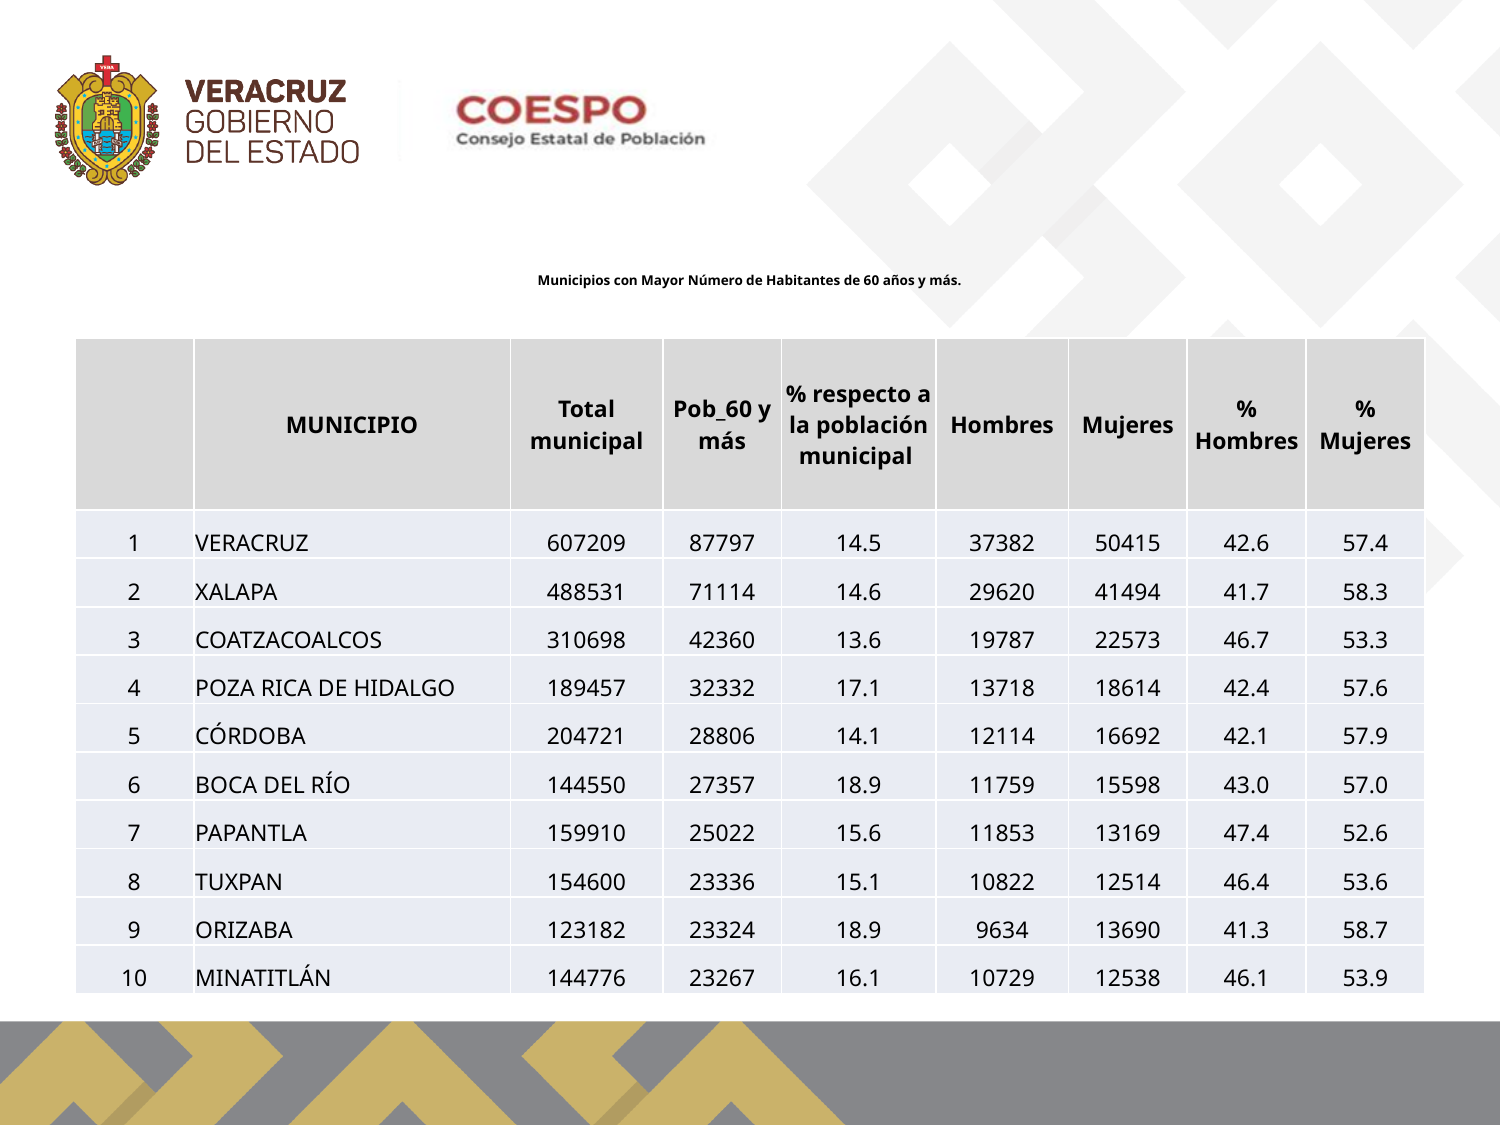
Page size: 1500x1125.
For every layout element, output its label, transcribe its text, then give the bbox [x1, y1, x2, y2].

table_header [76, 339, 193, 509]
table_header % Mujeres [1307, 339, 1424, 509]
table_header MUNICIPIO [195, 339, 510, 509]
table_cell 10822 [937, 849, 1068, 896]
table_cell 12538 [1069, 946, 1186, 993]
table_cell 10729 [937, 946, 1068, 993]
table_cell 10 [76, 946, 193, 993]
table_cell XALAPA [195, 559, 510, 606]
table_cell CÓRDOBA [195, 704, 510, 751]
table_cell 32332 [664, 656, 781, 703]
table_cell 13690 [1069, 898, 1186, 944]
table_cell 53.9 [1307, 946, 1424, 993]
table_header Hombres [937, 339, 1068, 509]
table_cell 16692 [1069, 704, 1186, 751]
table_header % Hombres [1188, 339, 1305, 509]
table_cell 15598 [1069, 753, 1186, 799]
table_cell 18614 [1069, 656, 1186, 703]
table_cell 16.1 [782, 946, 935, 993]
table_cell 18.9 [782, 898, 935, 944]
table_cell 144550 [511, 753, 662, 799]
table_cell 11759 [937, 753, 1068, 799]
table_cell 37382 [937, 511, 1068, 557]
table_cell 159910 [511, 801, 662, 848]
table_cell 189457 [511, 656, 662, 703]
table_cell 3 [76, 608, 193, 654]
table_cell 17.1 [782, 656, 935, 703]
table_cell 9 [76, 898, 193, 944]
table_cell 23324 [664, 898, 781, 944]
table_cell 488531 [511, 559, 662, 606]
table_cell 22573 [1069, 608, 1186, 654]
table_header Total municipal [511, 339, 662, 509]
table_cell 27357 [664, 753, 781, 799]
table_cell 28806 [664, 704, 781, 751]
table_cell 46.1 [1188, 946, 1305, 993]
table_cell VERACRUZ [195, 511, 510, 557]
table_cell 6 [76, 753, 193, 799]
table_cell 14.6 [782, 559, 935, 606]
table_cell 46.7 [1188, 608, 1305, 654]
table_cell 57.0 [1307, 753, 1424, 799]
picture [0, 0, 1500, 1125]
table_cell 8 [76, 849, 193, 896]
table_cell 47.4 [1188, 801, 1305, 848]
table_cell 14.5 [782, 511, 935, 557]
table_cell 53.6 [1307, 849, 1424, 896]
table_cell 154600 [511, 849, 662, 896]
table_cell 15.1 [782, 849, 935, 896]
table_cell 12514 [1069, 849, 1186, 896]
table_cell 52.6 [1307, 801, 1424, 848]
table_cell 41.7 [1188, 559, 1305, 606]
table_cell 123182 [511, 898, 662, 944]
table_cell 25022 [664, 801, 781, 848]
table_cell 57.6 [1307, 656, 1424, 703]
table_cell 144776 [511, 946, 662, 993]
table_cell 1 [76, 511, 193, 557]
table_cell BOCA DEL RÍO [195, 753, 510, 799]
table_cell 42.6 [1188, 511, 1305, 557]
table_cell 23267 [664, 946, 781, 993]
table_cell 57.4 [1307, 511, 1424, 557]
table_cell 42360 [664, 608, 781, 654]
table_header % respecto a la población municipal [782, 339, 935, 509]
table_cell 71114 [664, 559, 781, 606]
table_cell 19787 [937, 608, 1068, 654]
table_cell 46.4 [1188, 849, 1305, 896]
table_cell 14.1 [782, 704, 935, 751]
table_cell 13718 [937, 656, 1068, 703]
table_cell 58.3 [1307, 559, 1424, 606]
table_cell 41.3 [1188, 898, 1305, 944]
table_cell 57.9 [1307, 704, 1424, 751]
table_cell 11853 [937, 801, 1068, 848]
table_cell 204721 [511, 704, 662, 751]
table_cell 4 [76, 656, 193, 703]
table_cell 43.0 [1188, 753, 1305, 799]
table_cell 41494 [1069, 559, 1186, 606]
table_cell 53.3 [1307, 608, 1424, 654]
title Municipios con Mayor Número de Habitantes de 60 años y más. [75, 221, 1425, 313]
table_cell 12114 [937, 704, 1068, 751]
table_cell MINATITLÁN [195, 946, 510, 993]
table_cell ORIZABA [195, 898, 510, 944]
table_cell 607209 [511, 511, 662, 557]
table_cell 13169 [1069, 801, 1186, 848]
table_cell 42.1 [1188, 704, 1305, 751]
table_cell POZA RICA DE HIDALGO [195, 656, 510, 703]
table_cell 58.7 [1307, 898, 1424, 944]
table_cell PAPANTLA [195, 801, 510, 848]
table_cell 13.6 [782, 608, 935, 654]
table_header Mujeres [1069, 339, 1186, 509]
table_cell 9634 [937, 898, 1068, 944]
table_cell COATZACOALCOS [195, 608, 510, 654]
table_cell 310698 [511, 608, 662, 654]
table_cell TUXPAN [195, 849, 510, 896]
table_header Pob_60 y más [664, 339, 781, 509]
table_cell 18.9 [782, 753, 935, 799]
table_cell 2 [76, 559, 193, 606]
table_cell 87797 [664, 511, 781, 557]
table_cell 7 [76, 801, 193, 848]
table_cell 29620 [937, 559, 1068, 606]
table_cell 50415 [1069, 511, 1186, 557]
table_cell 42.4 [1188, 656, 1305, 703]
table_cell 15.6 [782, 801, 935, 848]
table_cell 23336 [664, 849, 781, 896]
table_cell 5 [76, 704, 193, 751]
